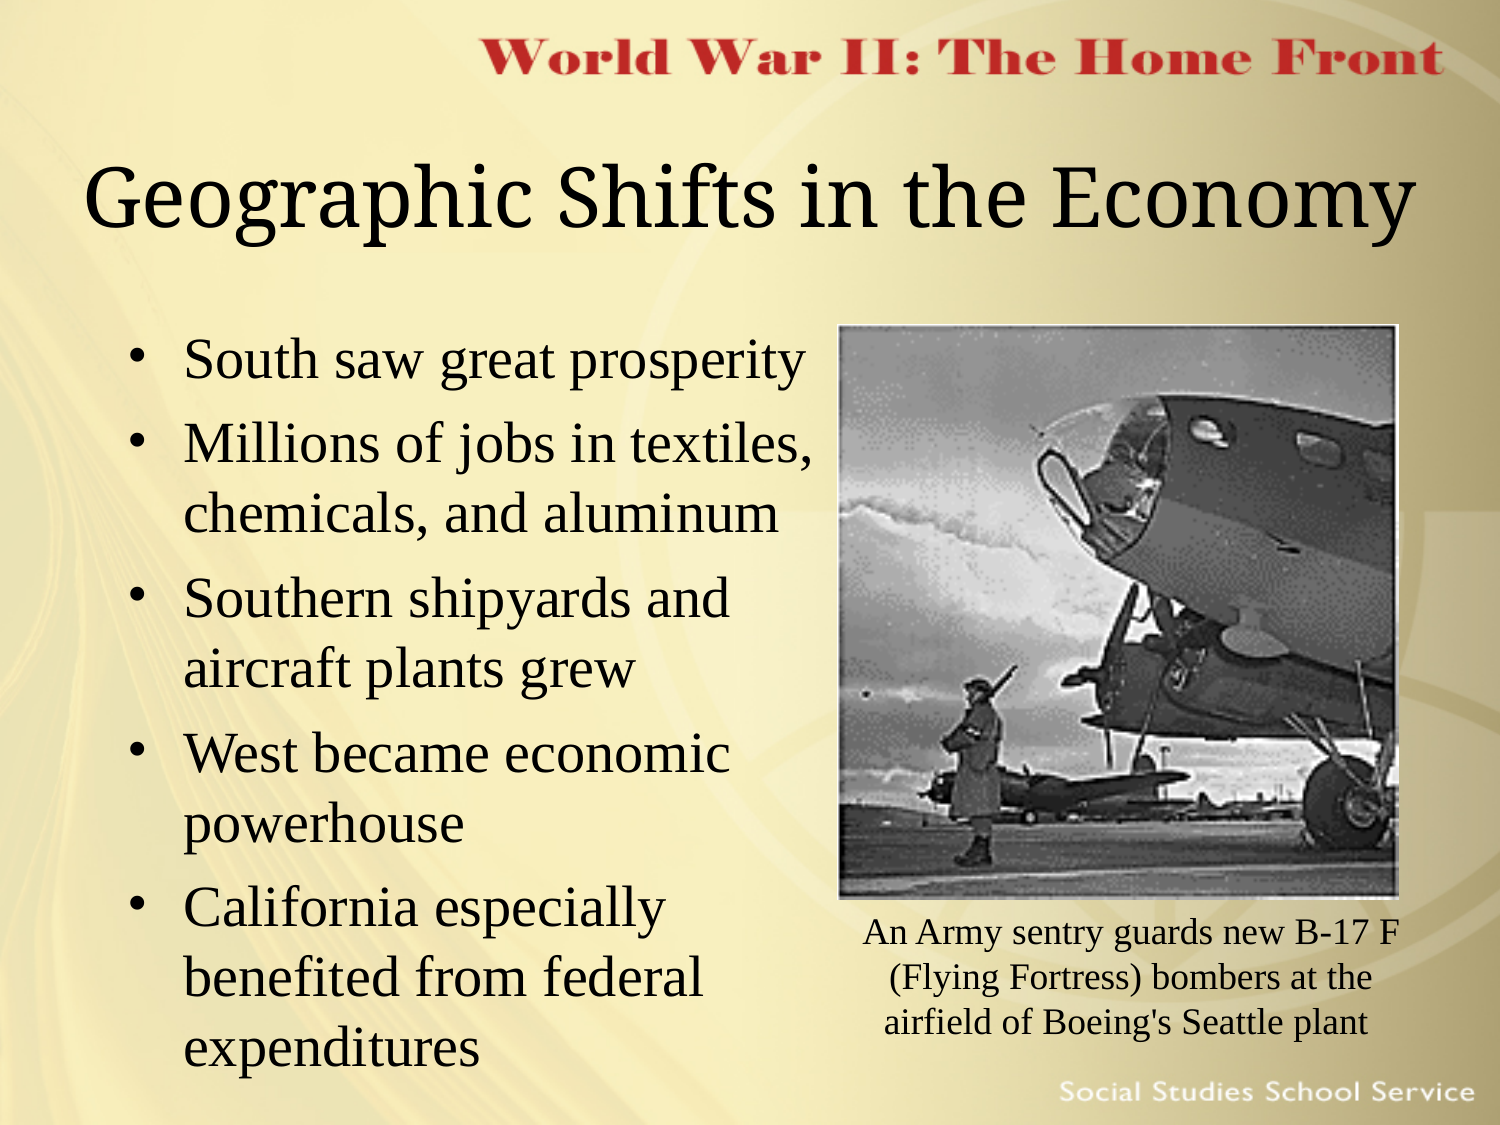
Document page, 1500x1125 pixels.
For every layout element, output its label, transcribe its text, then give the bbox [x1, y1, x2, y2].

picture [0, 0, 1500, 76]
list South saw great prosperity Millions of jobs in textiles, chemicals, and aluminum Southern shipyards and aircraft plants grew West became economic powerhouse California especially benefited from federal expenditures [112, 312, 875, 988]
text_box An Army sentry guards new B-17 F (Flying Fortress) bombers at the airfield of Boeing's Seattle plant [837, 899, 1425, 1050]
picture [0, 312, 1500, 1125]
title Geographic Shifts in the Economy [0, 76, 1500, 312]
